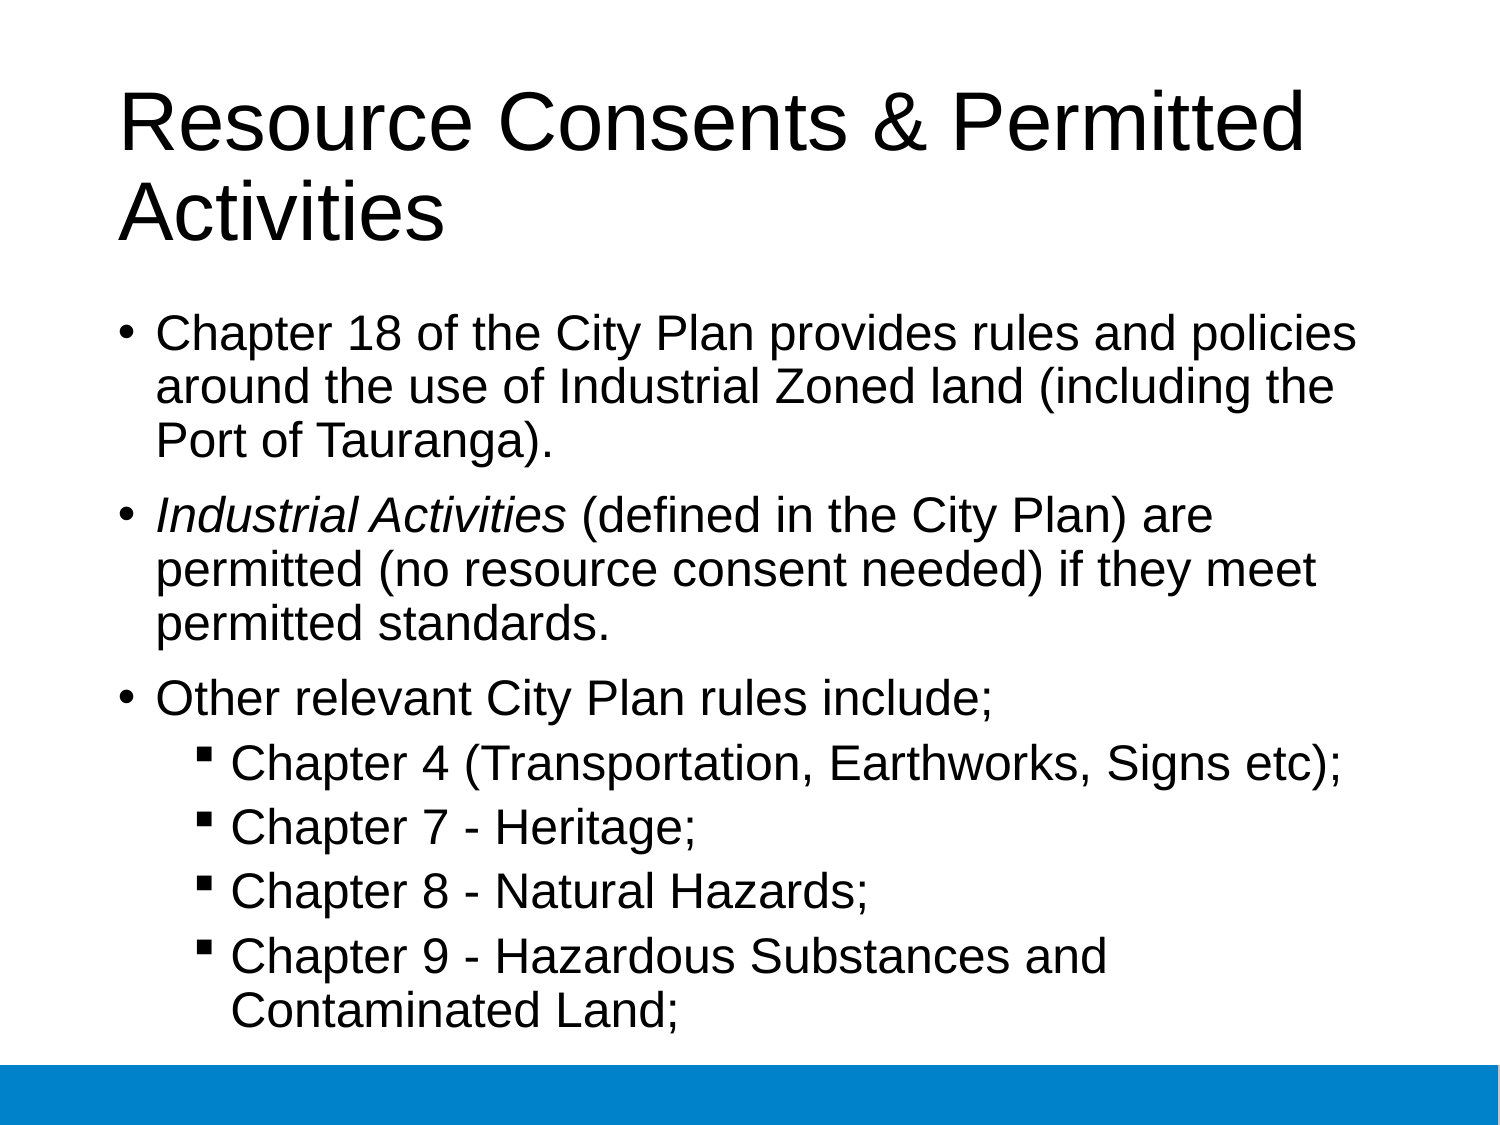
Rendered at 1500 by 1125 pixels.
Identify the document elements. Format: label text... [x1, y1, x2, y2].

list Chapter 18 of the City Plan provides rules and policies around the use of Industrial Zoned land (including the Port of Tauranga). Industrial Activities (defined in the City Plan) are permitted (no resource consent needed) if they meet permitted standards. Other relevant City Plan rules include; Chapter 4 (Transportation, Earthworks, Signs etc); Chapter 7 - Heritage; Chapter 8 - Natural Hazards; Chapter 9 - Hazardous Substances and Contaminated Land; [103, 299, 1397, 1025]
picture [0, 1065, 1500, 1125]
title Resource Consents & Permitted Activities [103, 59, 1397, 278]
